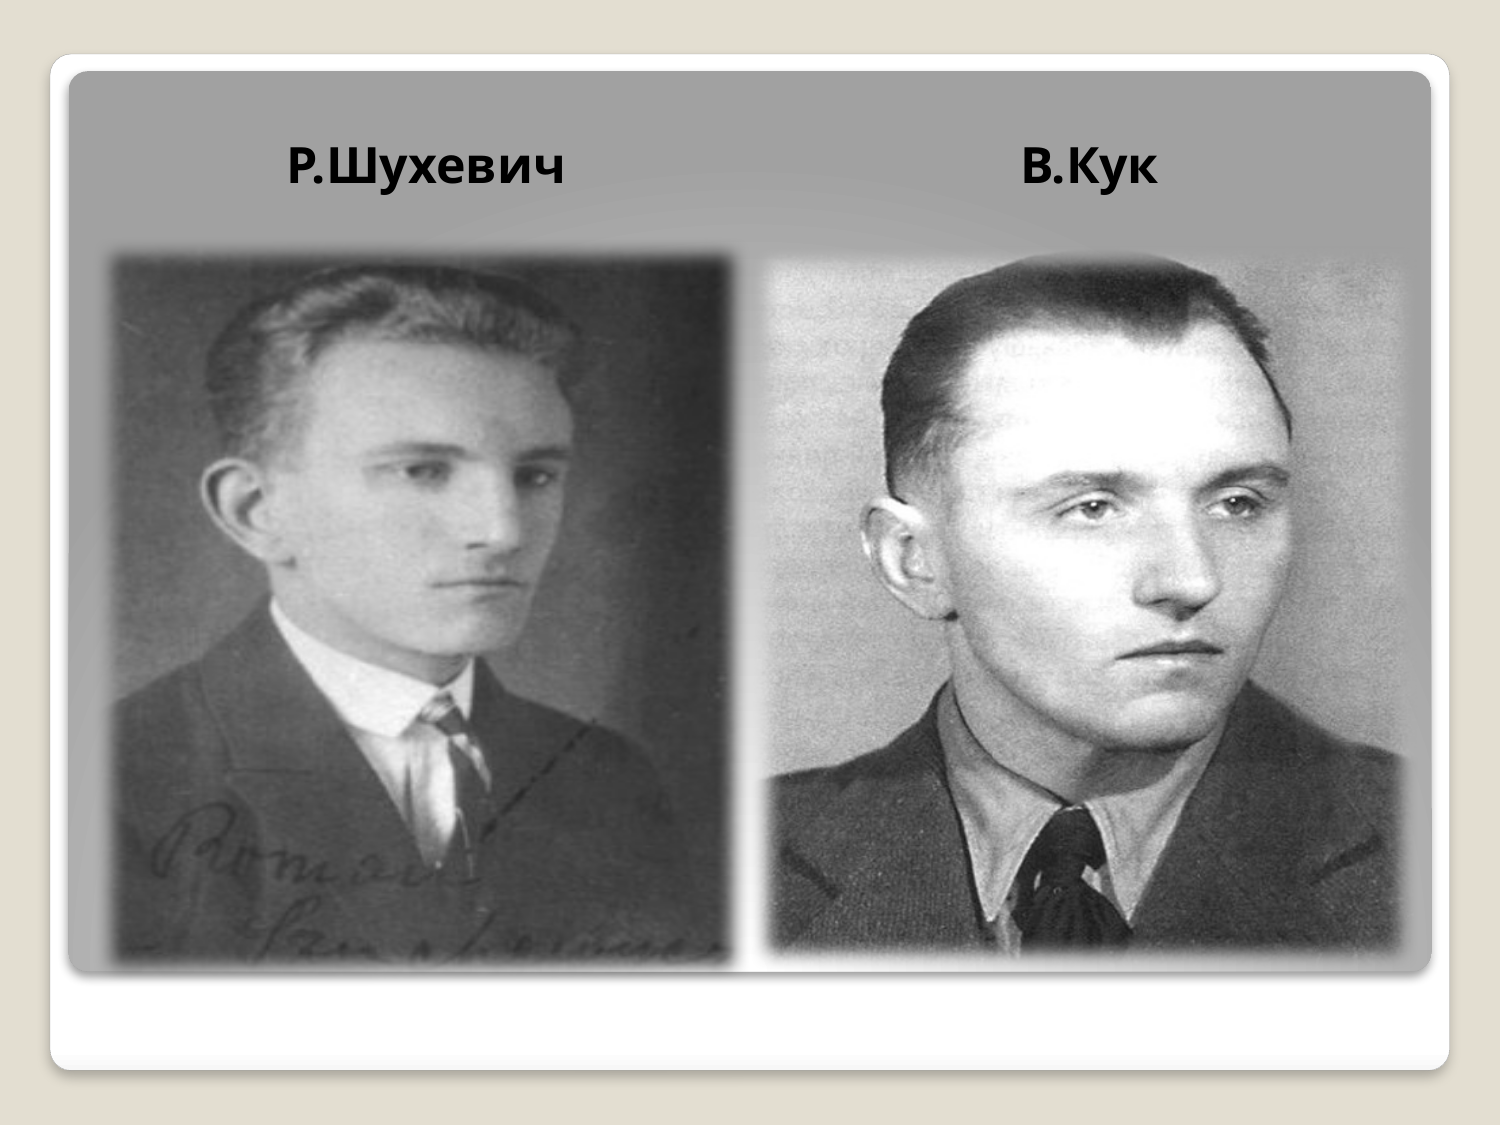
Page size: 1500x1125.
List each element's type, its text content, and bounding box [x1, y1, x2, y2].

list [93, 237, 751, 983]
list В.Кук [763, 95, 1409, 225]
list Р.Шухевич [99, 95, 745, 225]
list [749, 245, 1419, 970]
